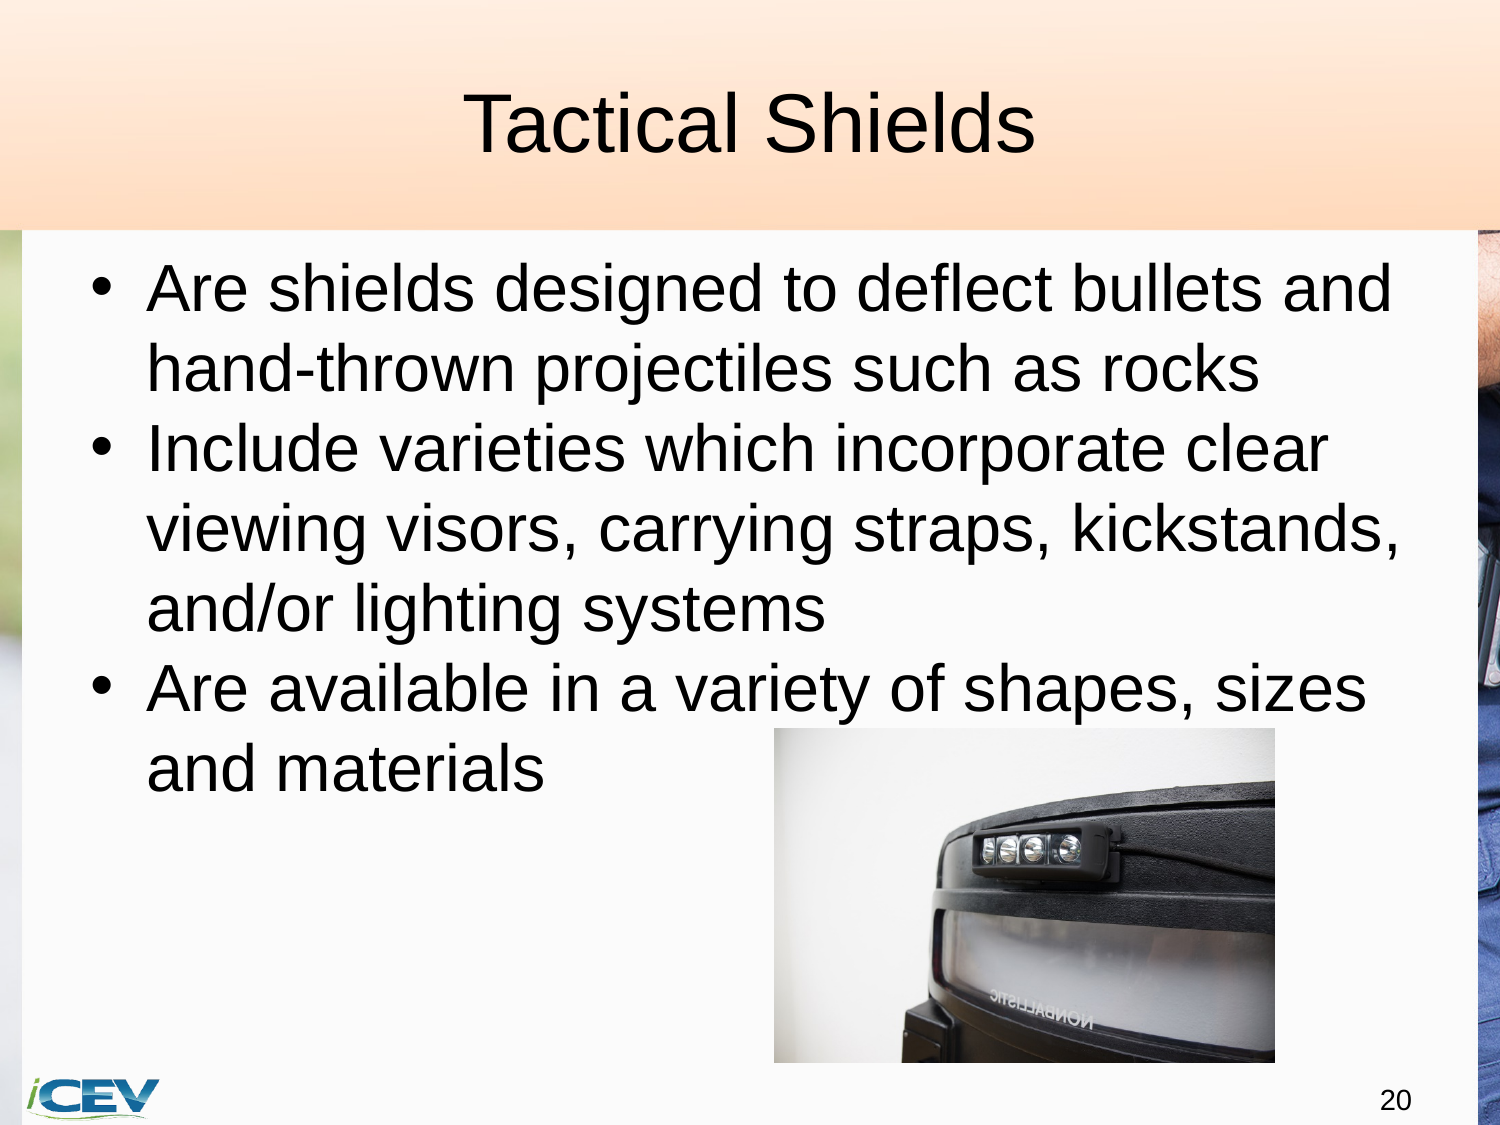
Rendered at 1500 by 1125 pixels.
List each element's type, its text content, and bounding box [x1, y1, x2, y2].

picture [0, 0, 1500, 1125]
list Are shields designed to deflect bullets and hand-thrown projectiles such as rocks Include varieties which incorporate clear viewing visors, carrying straps, kickstands, and/or lighting systems Are available in a variety of shapes, sizes and materials [75, 237, 1425, 1063]
title Tactical Shields [75, 24, 1425, 213]
